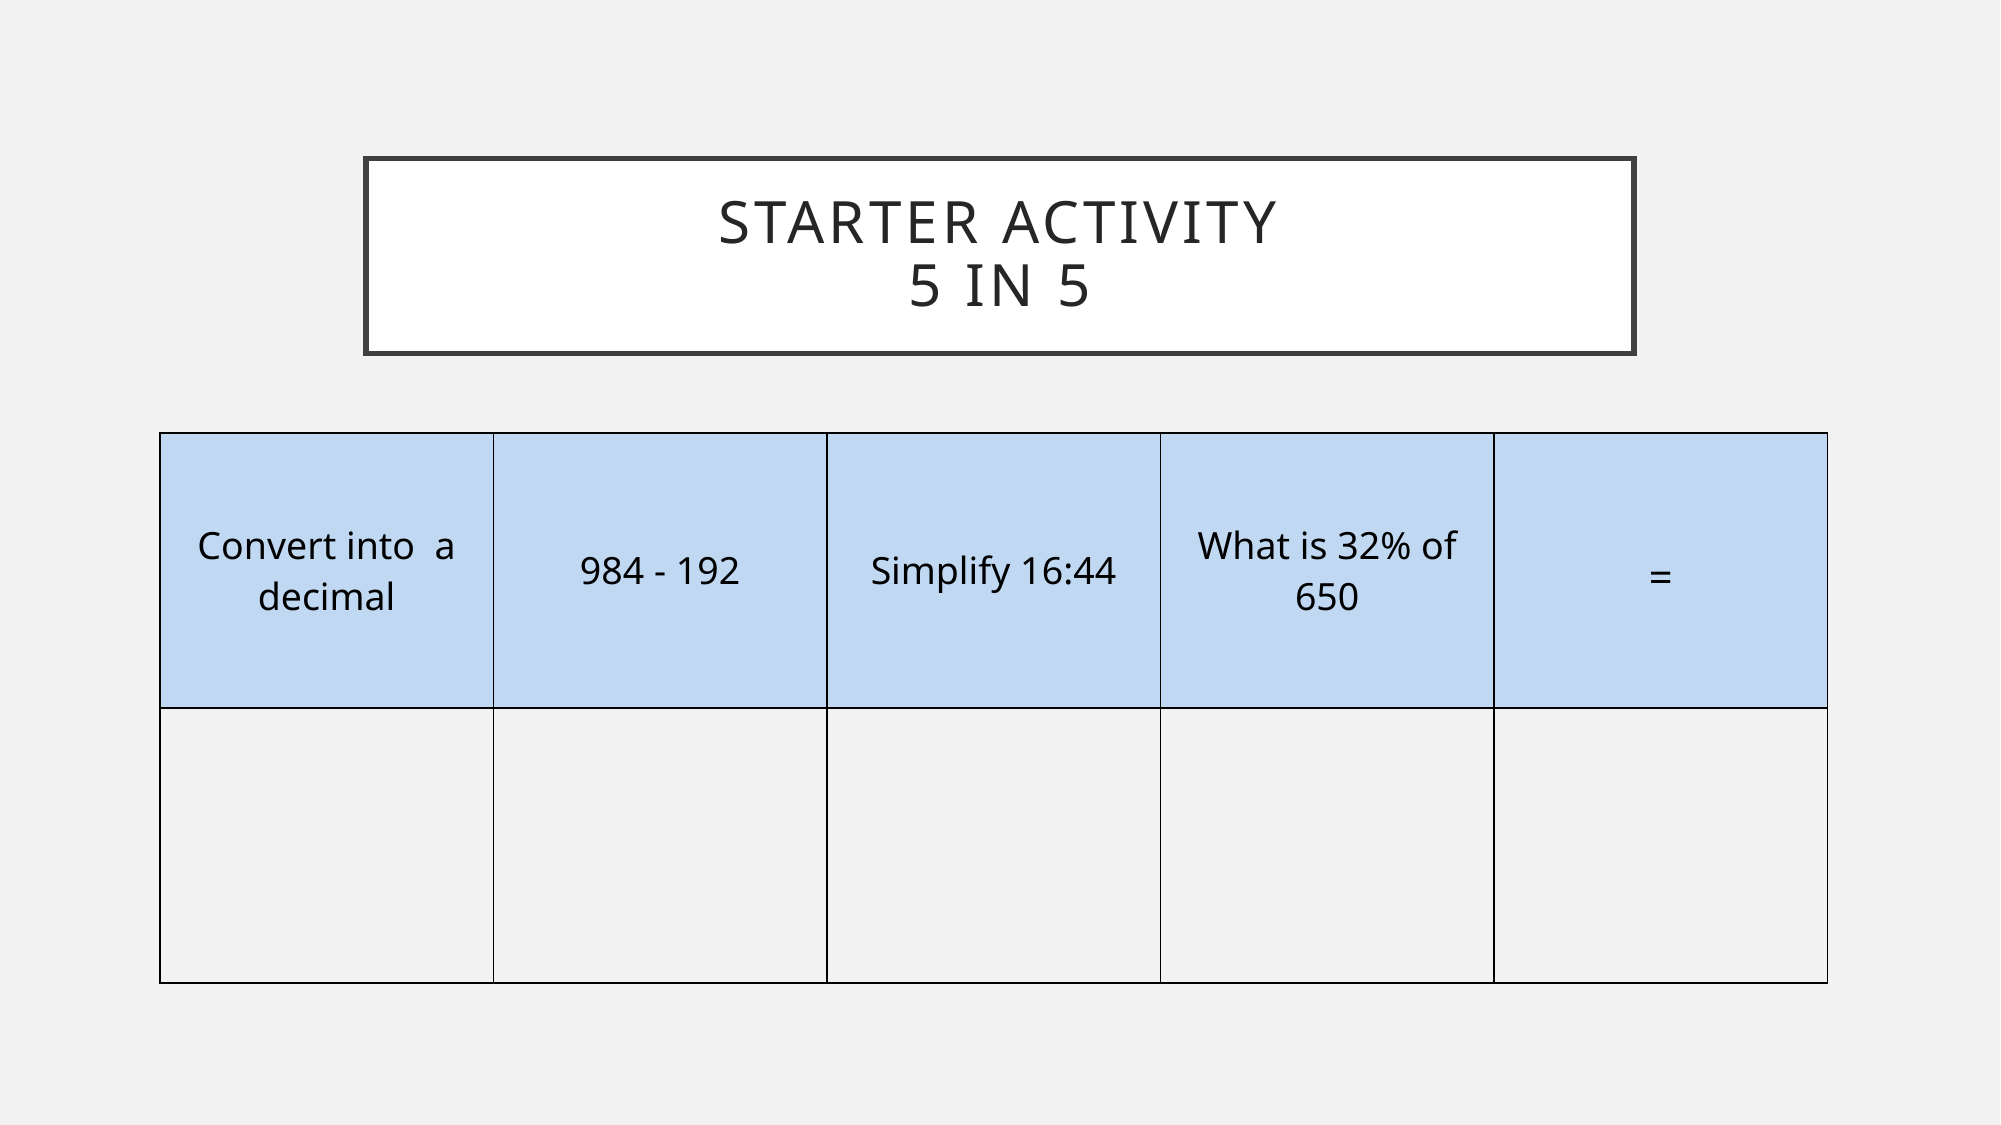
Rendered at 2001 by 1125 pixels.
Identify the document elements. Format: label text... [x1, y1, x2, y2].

title Starter Activity 5 in 5 [363, 156, 1637, 356]
